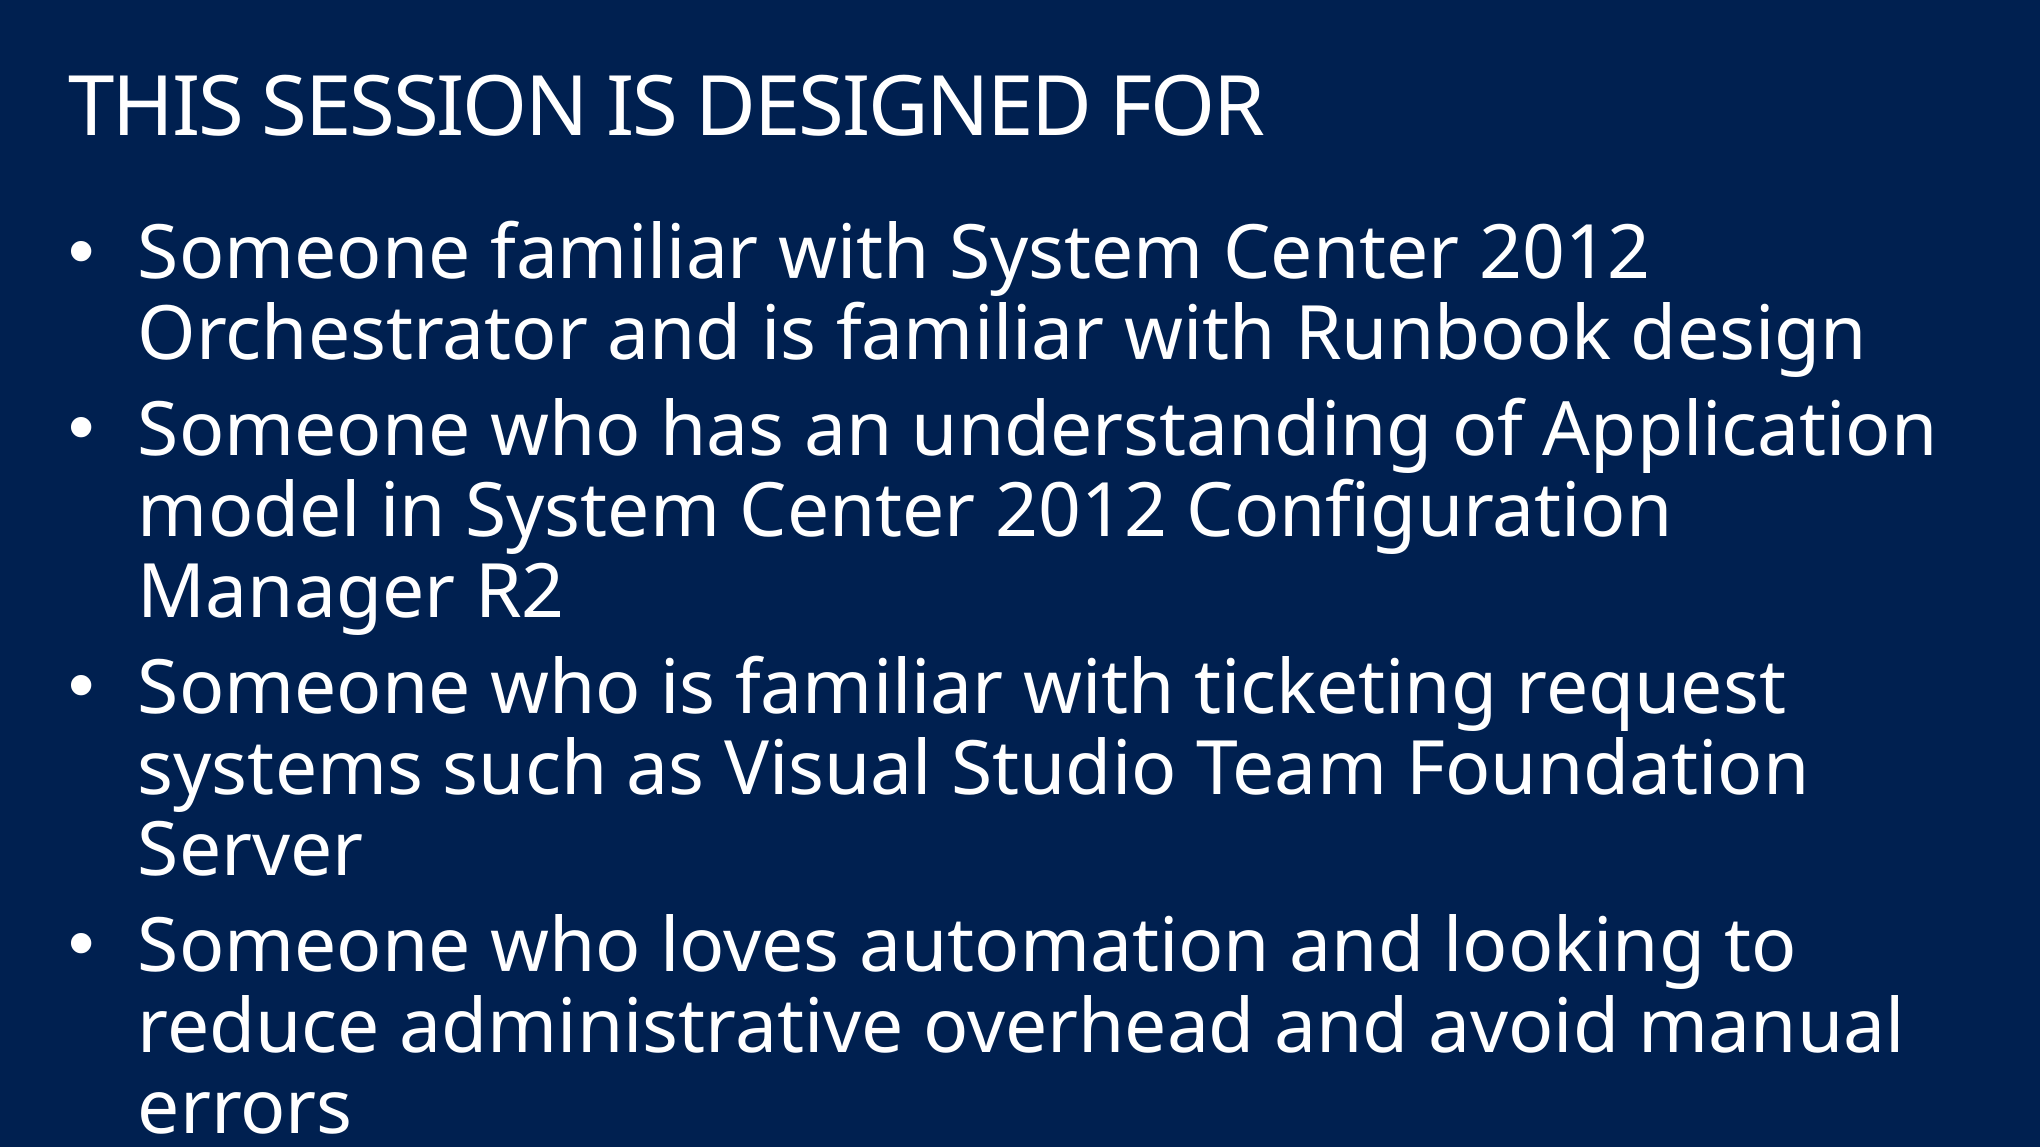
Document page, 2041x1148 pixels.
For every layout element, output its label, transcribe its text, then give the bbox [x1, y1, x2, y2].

title THIS SESSION IS DESIGNED FOR [45, 48, 1996, 198]
list Someone familiar with System Center 2012 Orchestrator and is familiar with Runbook design Someone who has an understanding of Application model in System Center 2012 Configuration Manager R2 Someone who is familiar with ticketing request systems such as Visual Studio Team Foundation Server Someone who loves automation and looking to reduce administrative overhead and avoid manual errors [45, 198, 1996, 1050]
